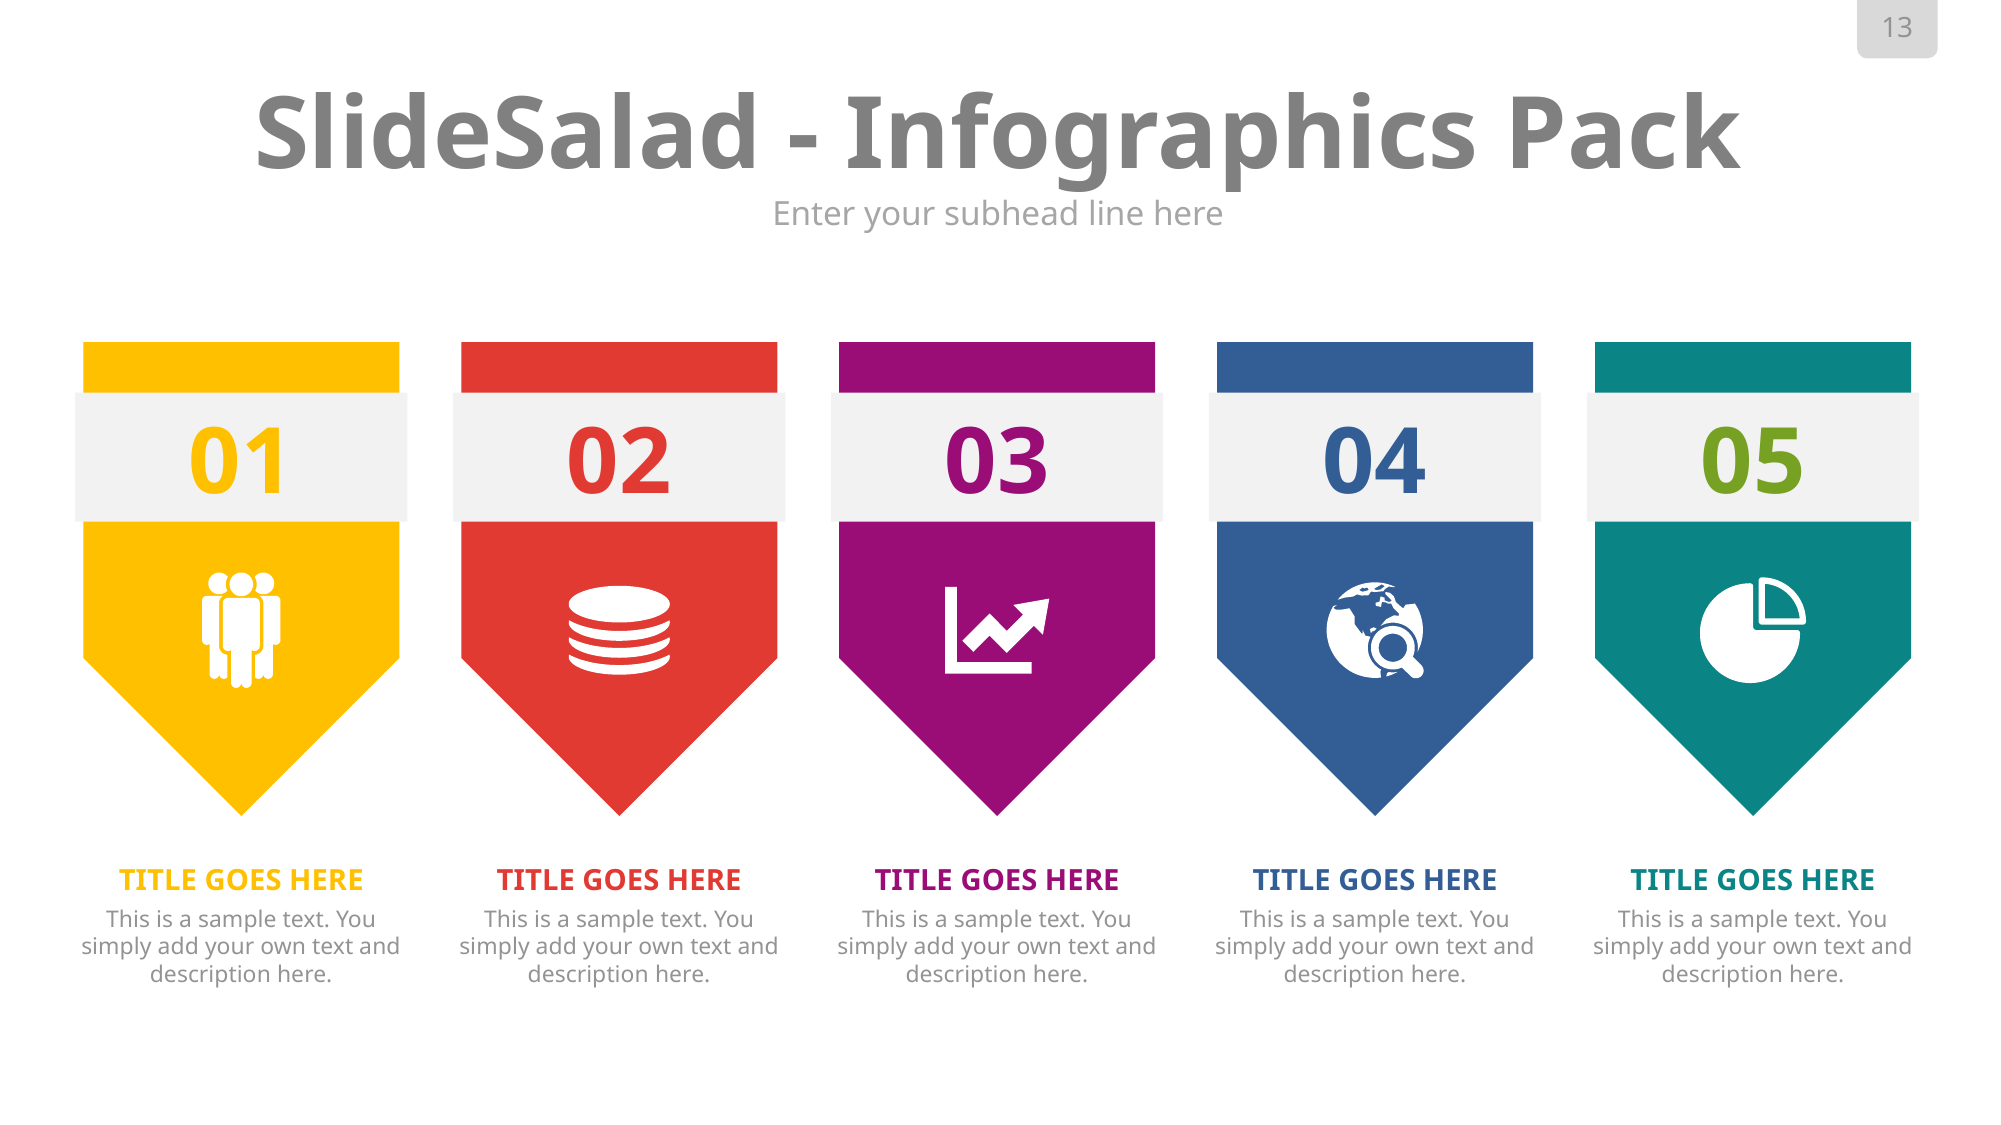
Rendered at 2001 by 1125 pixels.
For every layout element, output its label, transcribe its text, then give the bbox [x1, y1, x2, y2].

text_box 04 [1207, 391, 1543, 524]
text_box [1587, 860, 1919, 989]
text_box [1592, 340, 1914, 391]
text_box [1758, 577, 1807, 625]
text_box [453, 860, 786, 989]
text_box 03 [829, 391, 1165, 524]
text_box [201, 572, 281, 689]
text_box [1700, 583, 1801, 684]
text_box 01 [73, 391, 409, 524]
title SlideSalad - Infographics Pack [83, 74, 1914, 183]
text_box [831, 860, 1164, 989]
text_box [837, 340, 1158, 391]
text_box [1215, 524, 1536, 819]
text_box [75, 860, 408, 989]
text_box [81, 340, 402, 391]
text_box [459, 524, 780, 819]
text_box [944, 586, 1050, 674]
text_box [1215, 340, 1536, 391]
text_box [837, 524, 1158, 819]
text_box 02 [451, 391, 787, 524]
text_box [568, 585, 671, 675]
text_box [1326, 582, 1424, 679]
text_box [81, 524, 402, 819]
text_box [459, 340, 780, 391]
text_box [1592, 524, 1914, 819]
list Enter your subhead line here [83, 193, 1914, 232]
text_box 05 [1585, 391, 1921, 524]
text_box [1209, 860, 1542, 989]
